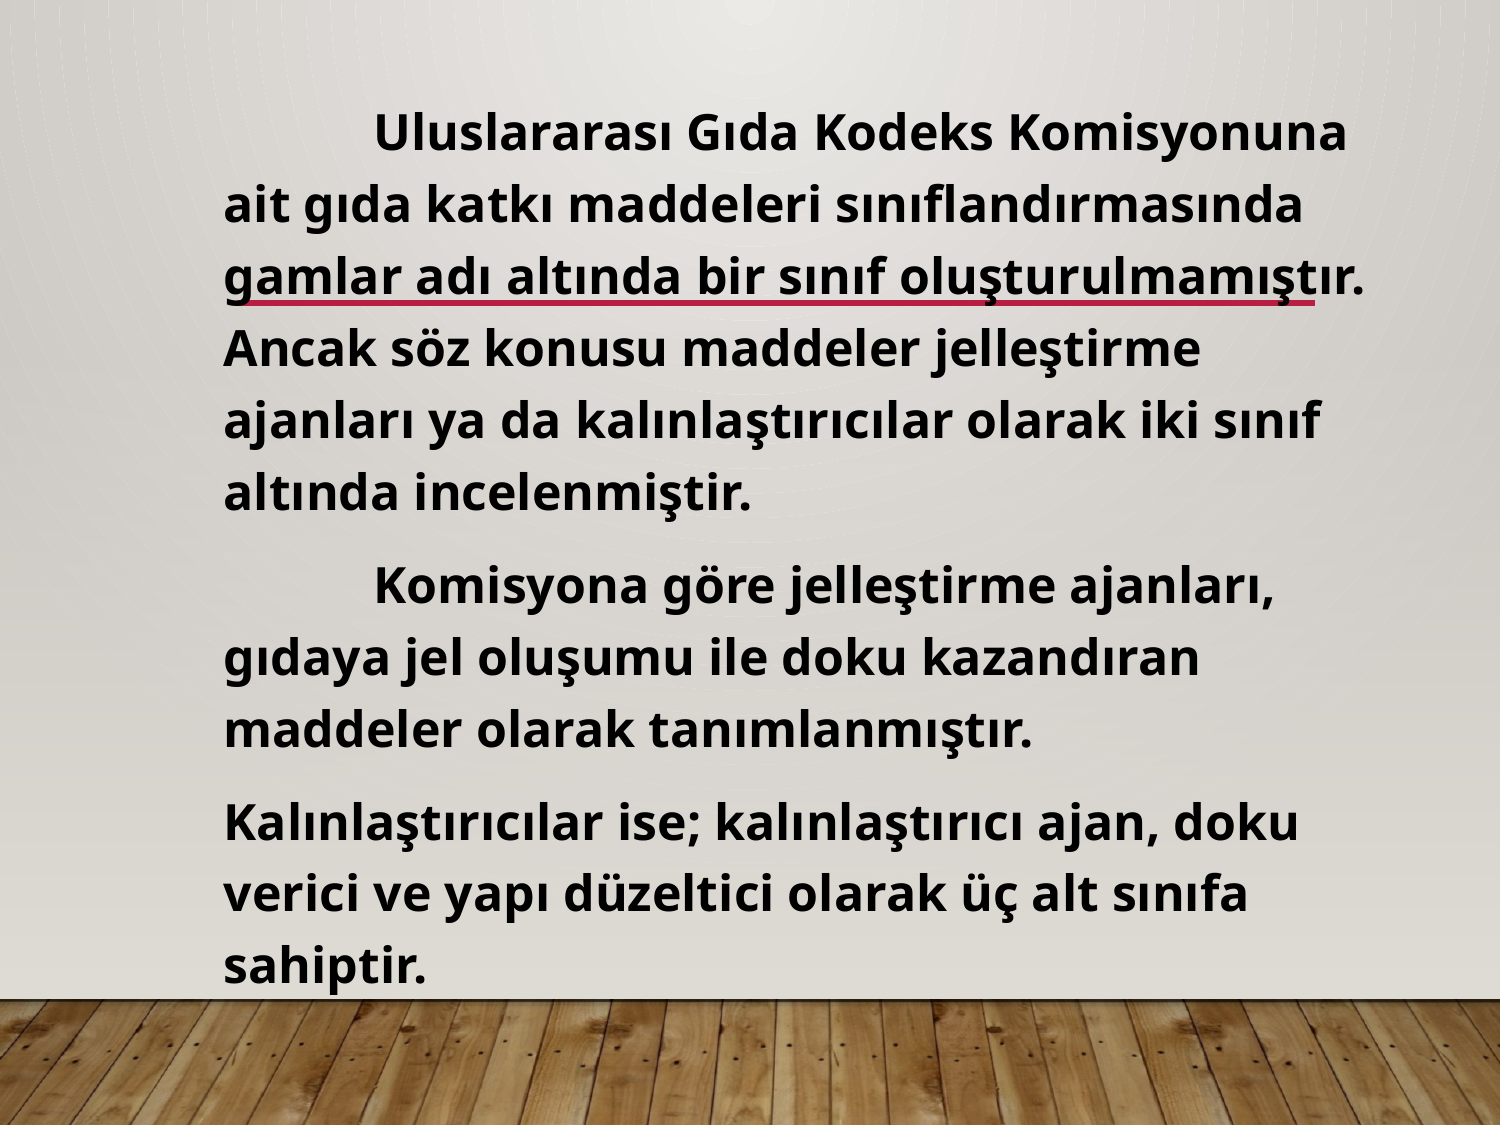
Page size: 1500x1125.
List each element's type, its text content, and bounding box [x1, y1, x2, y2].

picture [0, 999, 1500, 1125]
list Uluslararası Gıda Kodeks Komisyonuna ait gıda katkı maddeleri sınıflandırmasında gamlar adı altında bir sınıf oluşturulmamıştır. Ancak söz konusu maddeler jelleştirme ajanları ya da kalınlaştırıcılar olarak iki sınıf altında incelenmiştir. Komisyona göre jelleştirme ajanları, gıdaya jel oluşumu ile doku kazandıran maddeler olarak tanımlanmıştır. Kalınlaştırıcılar ise; kalınlaştırıcı ajan, doku verici ve yapı düzeltici olarak üç alt sınıfa sahiptir. [171, 0, 1402, 932]
